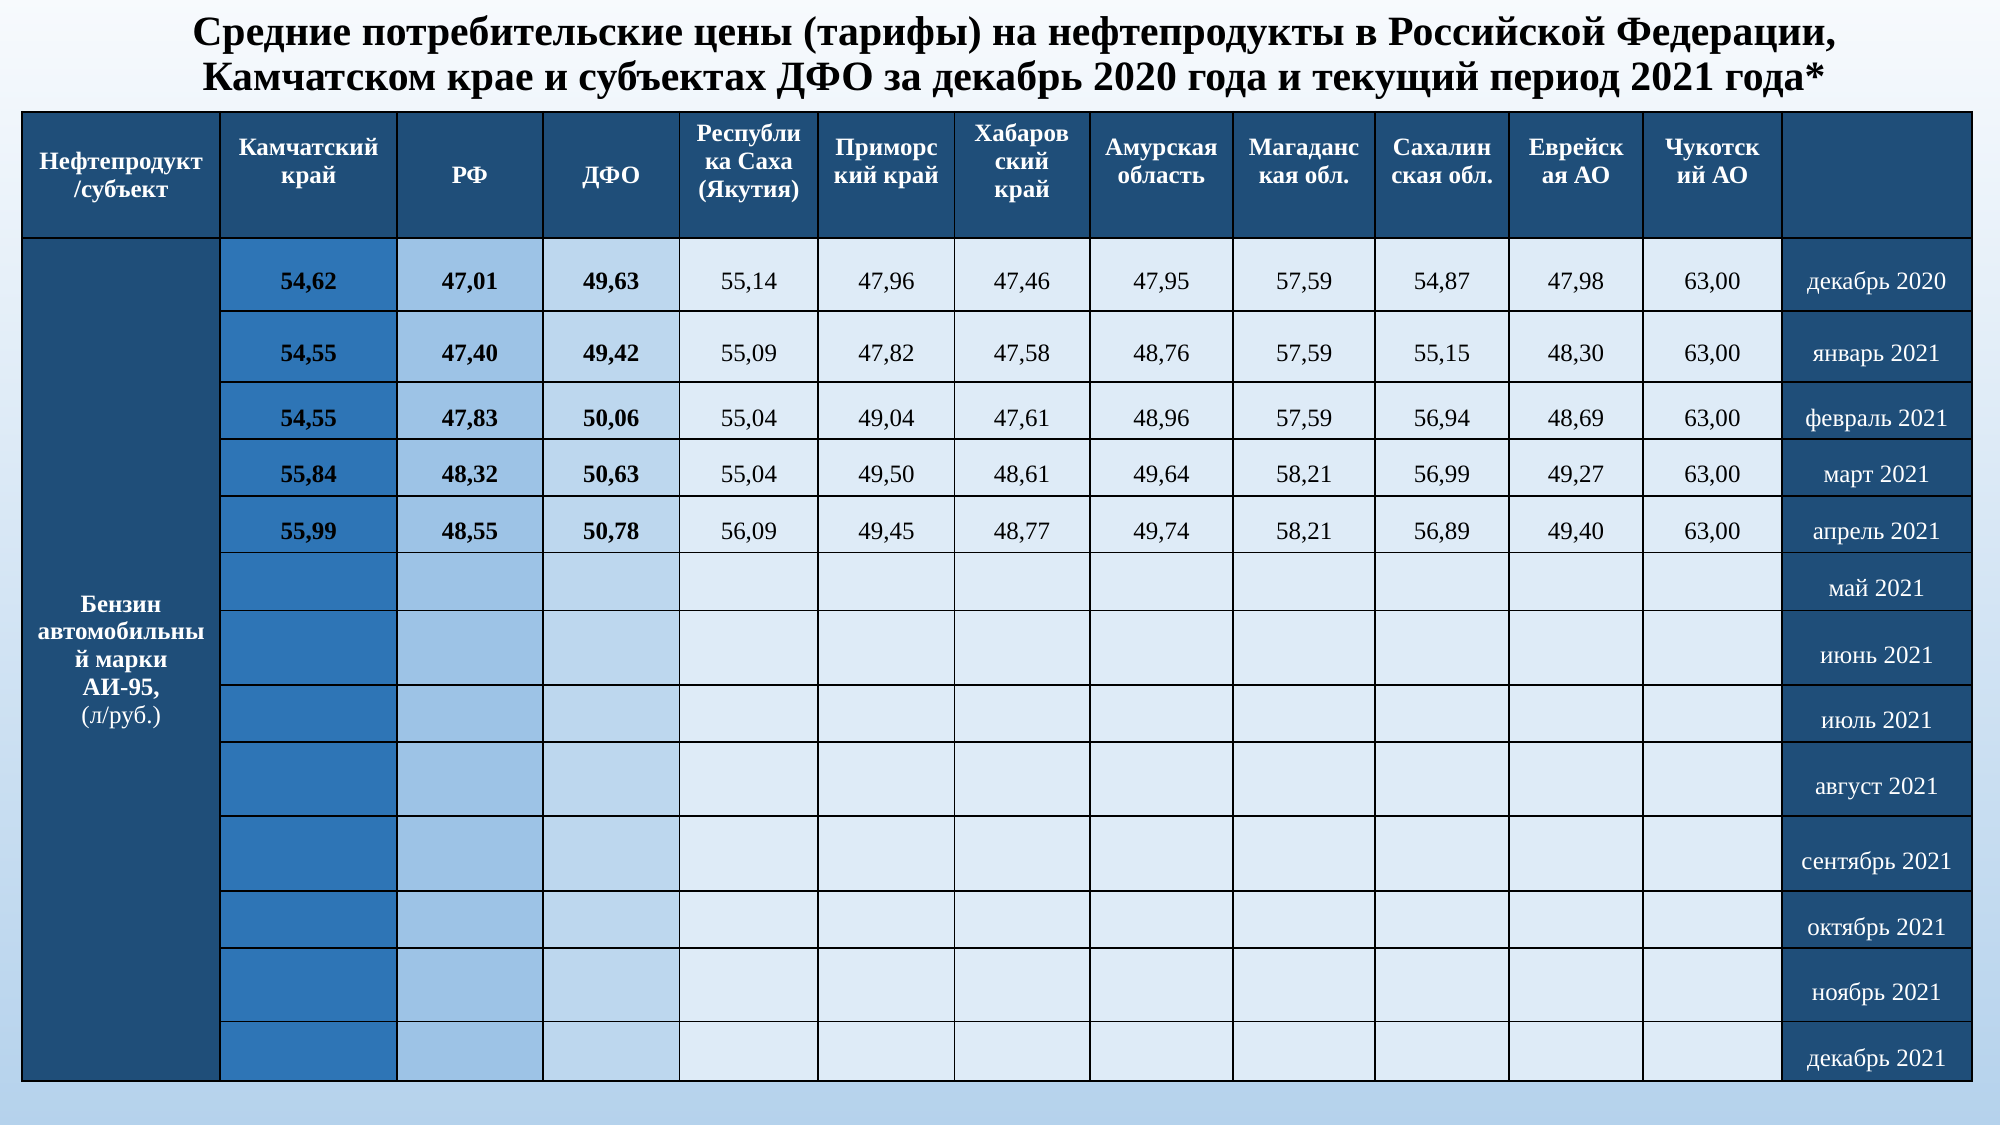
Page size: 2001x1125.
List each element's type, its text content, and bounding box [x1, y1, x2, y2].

table_cell [544, 686, 679, 741]
table_cell [1644, 817, 1781, 890]
table_cell [680, 686, 817, 741]
table_cell июнь 2021 [1783, 611, 1971, 684]
table_cell [680, 1022, 817, 1080]
table_cell [680, 817, 817, 890]
table_cell [819, 553, 954, 610]
table_cell [1234, 743, 1374, 815]
table_cell [221, 611, 396, 684]
table_cell [398, 817, 542, 890]
table_cell [955, 892, 1089, 947]
table_header Приморский край [819, 113, 954, 237]
table_header Хабаровский край [955, 113, 1089, 237]
table_cell 58,21 [1234, 497, 1374, 552]
table_cell [1510, 686, 1642, 741]
table_cell 48,76 [1091, 312, 1232, 381]
table_cell март 2021 [1783, 440, 1971, 495]
table_cell Бензин автомобильный марки АИ-95, (л/руб.) [23, 239, 219, 1080]
table_cell 55,14 [680, 239, 817, 310]
table_cell 48,96 [1091, 383, 1232, 438]
table_cell 63,00 [1644, 383, 1781, 438]
table_cell [398, 686, 542, 741]
table_cell декабрь 2020 [1783, 239, 1971, 310]
table_cell 47,95 [1091, 239, 1232, 310]
table_cell [955, 817, 1089, 890]
table_cell 49,74 [1091, 497, 1232, 552]
table_cell 58,21 [1234, 440, 1374, 495]
table_cell [1644, 743, 1781, 815]
title Средние потребительские цены (тарифы) на нефтепродукты в Российской Федерации, Камчатском крае и субъектах ДФО за декабрь 2020 года и текущий период 2021 года* [142, 0, 1887, 111]
table_cell [1644, 1022, 1781, 1080]
table_cell [680, 743, 817, 815]
table_cell февраль 2021 [1783, 383, 1971, 438]
table_cell [221, 743, 396, 815]
table_cell 48,61 [955, 440, 1089, 495]
table_cell [680, 892, 817, 947]
table_cell [544, 611, 679, 684]
table_cell ноябрь 2021 [1783, 949, 1971, 1021]
table_cell [680, 553, 817, 610]
table_cell декабрь 2021 [1783, 1022, 1971, 1080]
table_cell 49,64 [1091, 440, 1232, 495]
table_cell 49,42 [544, 312, 679, 381]
table_cell [1234, 817, 1374, 890]
table_cell [544, 892, 679, 947]
table_header Амурская область [1091, 113, 1232, 237]
table_cell [1234, 553, 1374, 610]
table_cell [544, 553, 679, 610]
table_cell январь 2021 [1783, 312, 1971, 381]
table_cell [221, 553, 396, 610]
table_cell 54,55 [221, 383, 396, 438]
table_cell 63,00 [1644, 440, 1781, 495]
table_header РФ [398, 113, 542, 237]
table_cell [1510, 1022, 1642, 1080]
table_cell [1510, 949, 1642, 1021]
table_cell [819, 949, 954, 1021]
table_cell [544, 1022, 679, 1080]
table_cell [1376, 686, 1508, 741]
table_cell 56,99 [1376, 440, 1508, 495]
table_cell 47,98 [1510, 239, 1642, 310]
table_cell 50,78 [544, 497, 679, 552]
table_cell [955, 949, 1089, 1021]
table_cell 55,04 [680, 383, 817, 438]
table_cell [819, 743, 954, 815]
table_cell [1091, 1022, 1232, 1080]
table_cell [1091, 817, 1232, 890]
table_cell [398, 553, 542, 610]
table_cell [1510, 892, 1642, 947]
table_cell 47,01 [398, 239, 542, 310]
table_cell [1510, 817, 1642, 890]
table_cell [819, 892, 954, 947]
table_cell [221, 1022, 396, 1080]
table_cell 50,63 [544, 440, 679, 495]
table_cell [1644, 553, 1781, 610]
table_cell 49,04 [819, 383, 954, 438]
table_cell [1234, 949, 1374, 1021]
table_cell [398, 892, 542, 947]
table_cell 47,40 [398, 312, 542, 381]
table_header Еврейская АО [1510, 113, 1642, 237]
table_cell 49,63 [544, 239, 679, 310]
table_cell [1376, 817, 1508, 890]
table_cell 55,04 [680, 440, 817, 495]
table_cell 56,89 [1376, 497, 1508, 552]
table_header Магаданская обл. [1234, 113, 1374, 237]
table_cell [398, 611, 542, 684]
table_cell 49,50 [819, 440, 954, 495]
table_cell [1234, 892, 1374, 947]
table_cell [1091, 743, 1232, 815]
table_cell [544, 743, 679, 815]
table_cell 49,45 [819, 497, 954, 552]
table_cell [1510, 743, 1642, 815]
table_cell 54,87 [1376, 239, 1508, 310]
table_cell 48,55 [398, 497, 542, 552]
table_cell [680, 611, 817, 684]
table_cell [1376, 743, 1508, 815]
table_cell 55,09 [680, 312, 817, 381]
table_cell [1644, 892, 1781, 947]
table_cell [1644, 949, 1781, 1021]
table_cell [398, 949, 542, 1021]
table_cell [1376, 611, 1508, 684]
table_cell июль 2021 [1783, 686, 1971, 741]
table_cell 48,69 [1510, 383, 1642, 438]
table_cell апрель 2021 [1783, 497, 1971, 552]
table_header Камчатский край [221, 113, 396, 237]
table_cell [819, 817, 954, 890]
table_cell 54,62 [221, 239, 396, 310]
table_cell [819, 1022, 954, 1080]
table_cell 50,06 [544, 383, 679, 438]
table_cell [1644, 686, 1781, 741]
table_header Нефтепродукт/субъект [23, 113, 219, 237]
table_cell 63,00 [1644, 312, 1781, 381]
table_cell [544, 817, 679, 890]
table_cell [1091, 686, 1232, 741]
table_cell [1091, 611, 1232, 684]
table_cell 57,59 [1234, 312, 1374, 381]
table_cell 49,40 [1510, 497, 1642, 552]
table_cell [1376, 949, 1508, 1021]
table_cell 56,94 [1376, 383, 1508, 438]
table_cell [1376, 553, 1508, 610]
table_cell 55,99 [221, 497, 396, 552]
table_cell 63,00 [1644, 239, 1781, 310]
table_cell сентябрь 2021 [1783, 817, 1971, 890]
table_cell [1234, 686, 1374, 741]
table_header ДФО [544, 113, 679, 237]
table_cell октябрь 2021 [1783, 892, 1971, 947]
table_header Сахалинская обл. [1376, 113, 1508, 237]
table_cell [1510, 553, 1642, 610]
table_cell [1376, 892, 1508, 947]
table_header [1783, 113, 1971, 237]
table_cell 47,58 [955, 312, 1089, 381]
table_cell 54,55 [221, 312, 396, 381]
table_cell 57,59 [1234, 383, 1374, 438]
table_cell [1234, 611, 1374, 684]
table_cell [1091, 892, 1232, 947]
table_cell [1376, 1022, 1508, 1080]
table_cell [955, 611, 1089, 684]
table_header Республика Саха (Якутия) [680, 113, 817, 237]
table_cell [221, 686, 396, 741]
table_cell [1234, 1022, 1374, 1080]
table_cell [221, 817, 396, 890]
table_cell [1510, 611, 1642, 684]
table_cell 47,61 [955, 383, 1089, 438]
table_cell 56,09 [680, 497, 817, 552]
table_cell 48,32 [398, 440, 542, 495]
table_header Чукотский АО [1644, 113, 1781, 237]
table_cell 57,59 [1234, 239, 1374, 310]
table_cell май 2021 [1783, 553, 1971, 610]
table_cell [1091, 553, 1232, 610]
table_cell [398, 1022, 542, 1080]
table_cell 47,83 [398, 383, 542, 438]
table_cell [680, 949, 817, 1021]
table_cell 49,27 [1510, 440, 1642, 495]
table_cell [1644, 611, 1781, 684]
table_cell август 2021 [1783, 743, 1971, 815]
table_cell [1091, 949, 1232, 1021]
table_cell 48,77 [955, 497, 1089, 552]
table_cell [955, 686, 1089, 741]
table_cell [221, 949, 396, 1021]
table_cell 63,00 [1644, 497, 1781, 552]
table_cell 47,46 [955, 239, 1089, 310]
table_cell 48,30 [1510, 312, 1642, 381]
table_cell 55,15 [1376, 312, 1508, 381]
table_cell [819, 686, 954, 741]
table_cell [955, 743, 1089, 815]
table_cell 55,84 [221, 440, 396, 495]
table_cell [544, 949, 679, 1021]
table_cell [955, 553, 1089, 610]
table_cell [398, 743, 542, 815]
table_cell 47,82 [819, 312, 954, 381]
table_cell [221, 892, 396, 947]
table_cell 47,96 [819, 239, 954, 310]
table_cell [955, 1022, 1089, 1080]
table_cell [819, 611, 954, 684]
